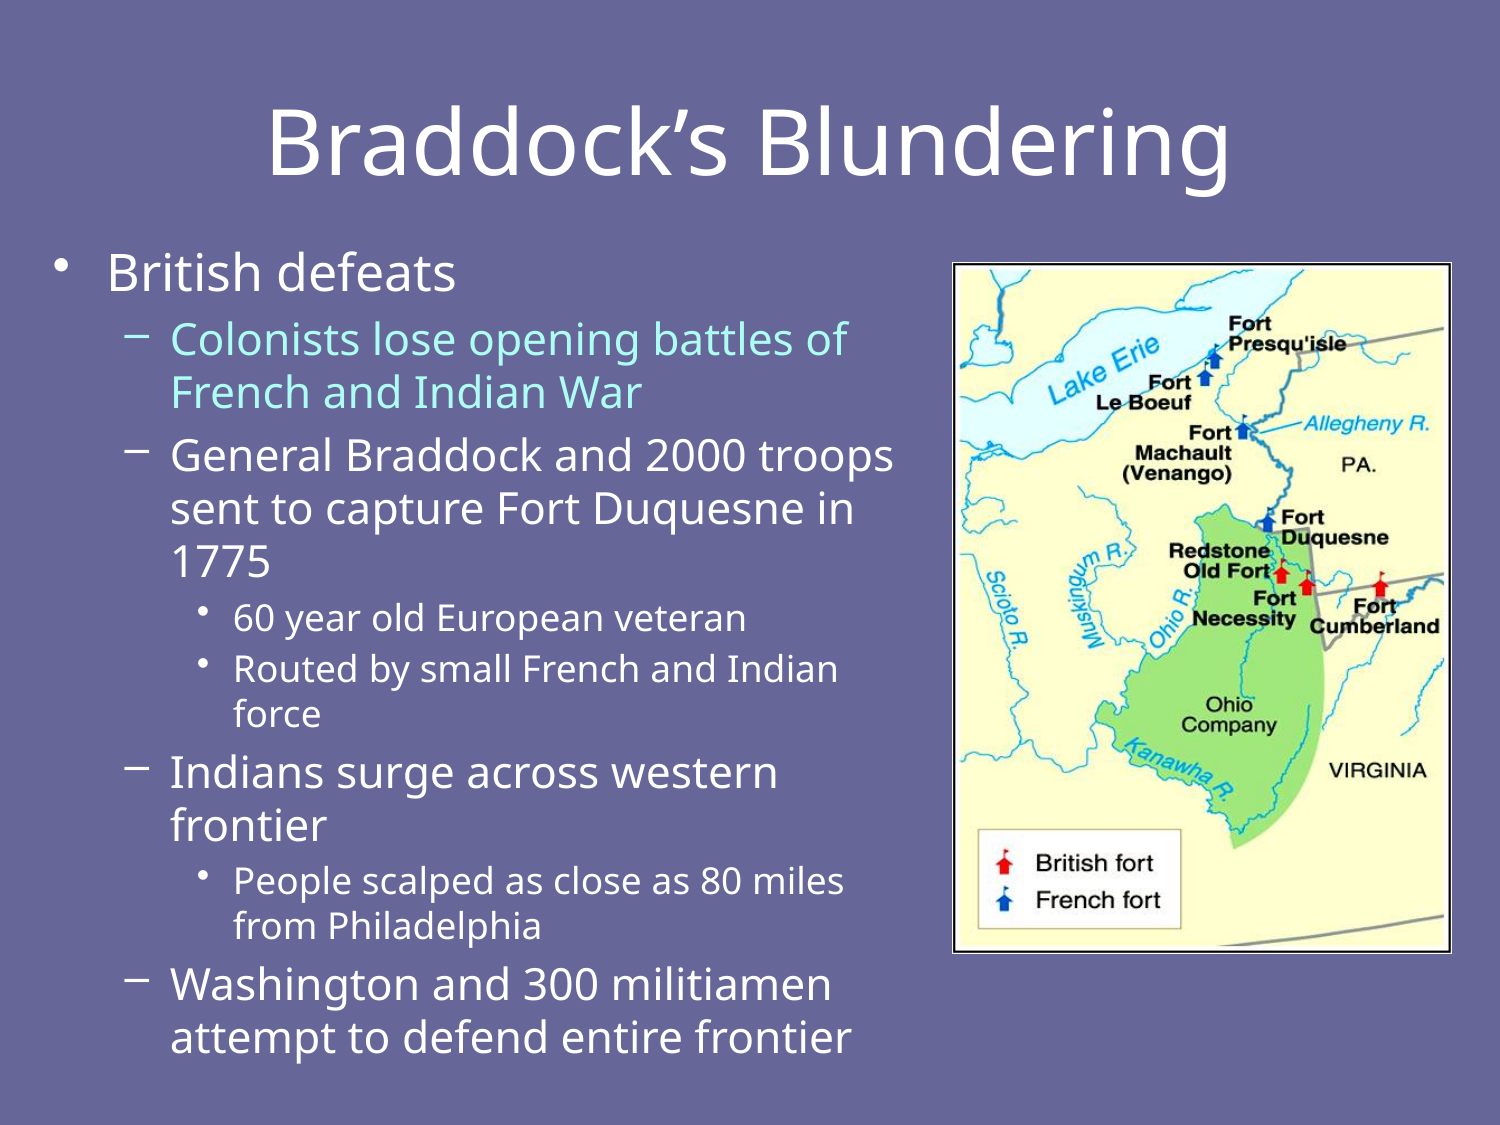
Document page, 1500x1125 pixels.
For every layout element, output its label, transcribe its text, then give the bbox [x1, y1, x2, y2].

list British defeats Colonists lose opening battles of French and Indian War General Braddock and 2000 troops sent to capture Fort Duquesne in 1775 60 year old European veteran Routed by small French and Indian force Indians surge across western frontier People scalped as close as 80 miles from Philadelphia Washington and 300 militiamen attempt to defend entire frontier [37, 232, 953, 1077]
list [952, 262, 1452, 954]
title Braddock’s Blundering [75, 45, 1425, 233]
